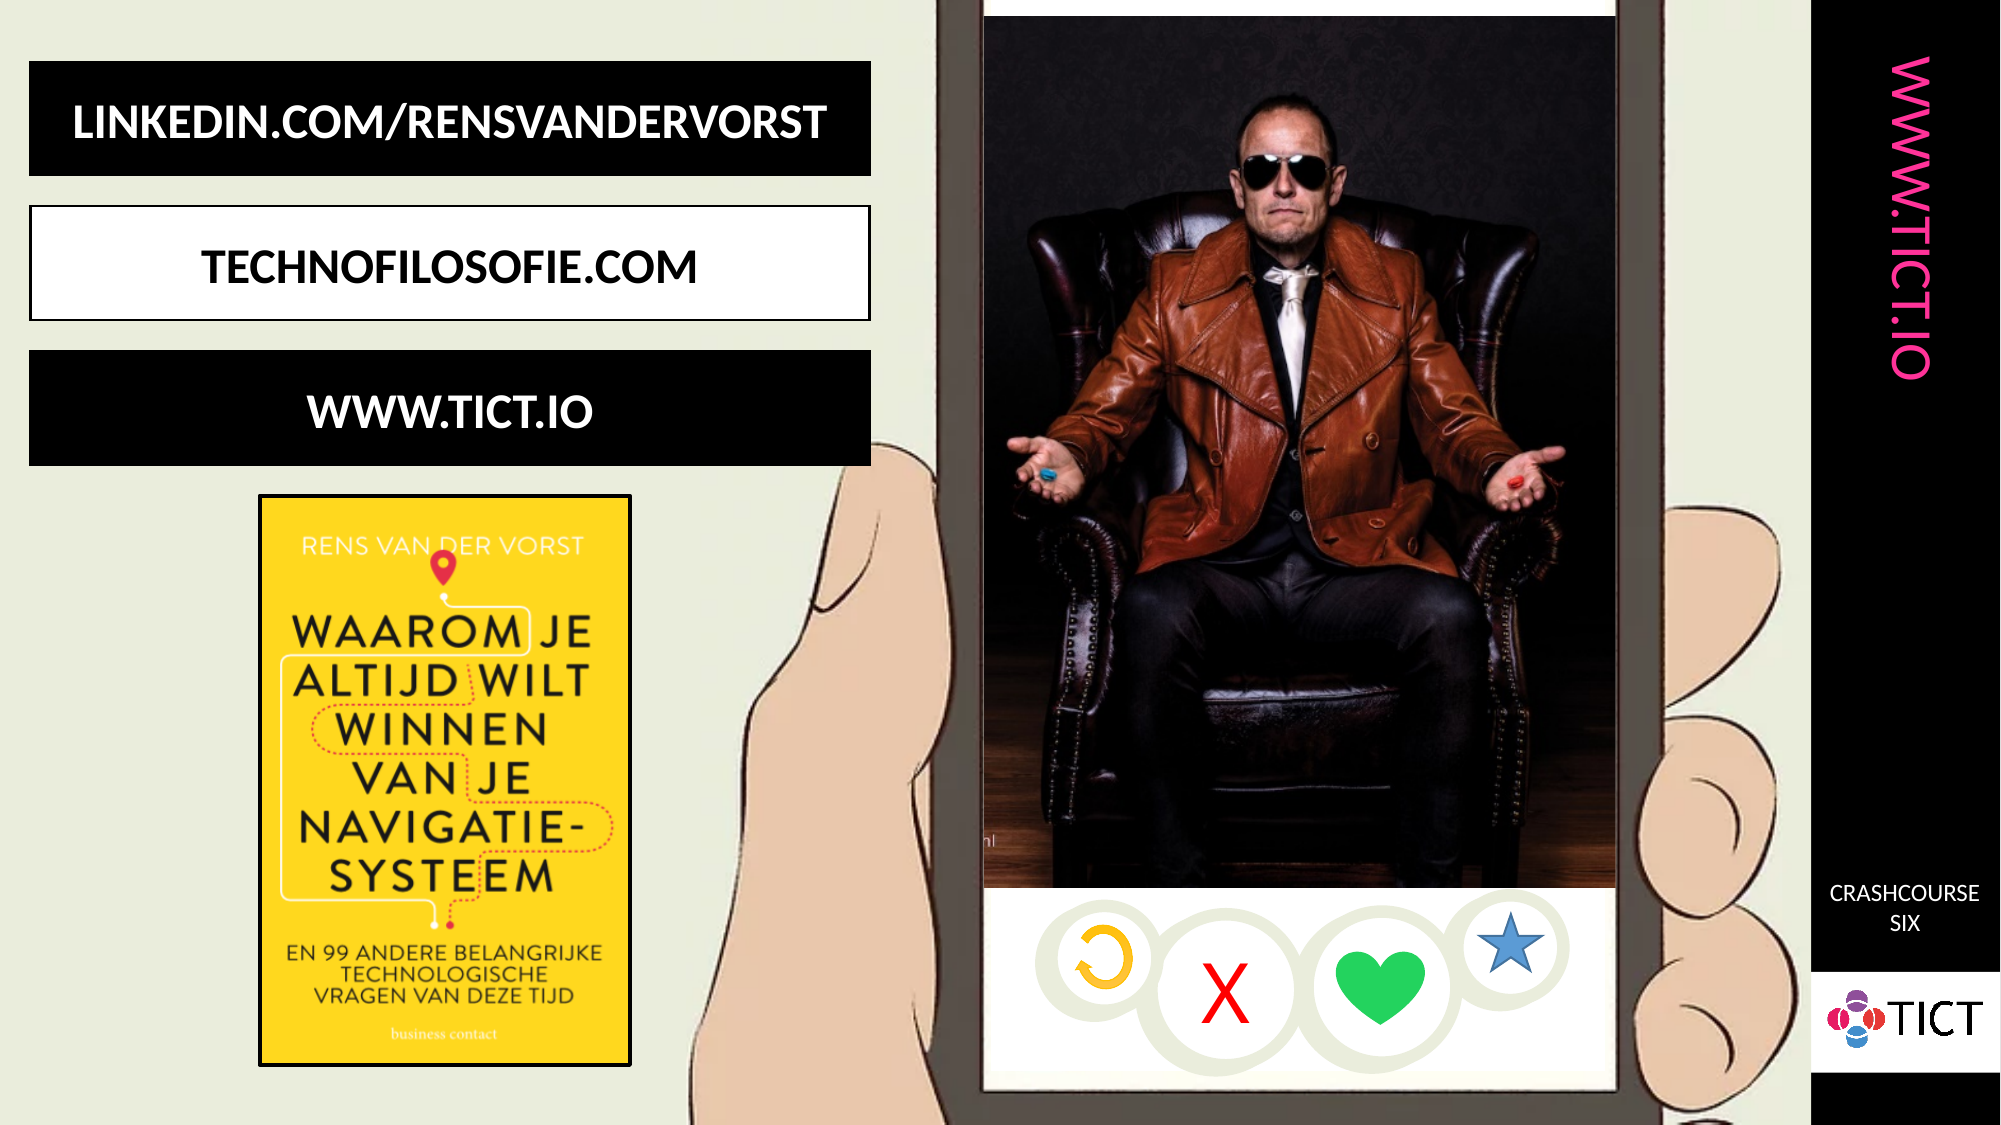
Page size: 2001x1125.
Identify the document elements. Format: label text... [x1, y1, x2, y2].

picture [1814, 976, 2000, 1061]
text_box TECHNOFILOSOFIE.COM [29, 205, 686, 321]
text_box WWW.TICT.IO [29, 350, 686, 466]
text_box LINKEDIN.COM/RENSVANDERVORST [29, 61, 686, 176]
picture [686, 0, 2001, 1125]
picture [261, 497, 628, 1063]
